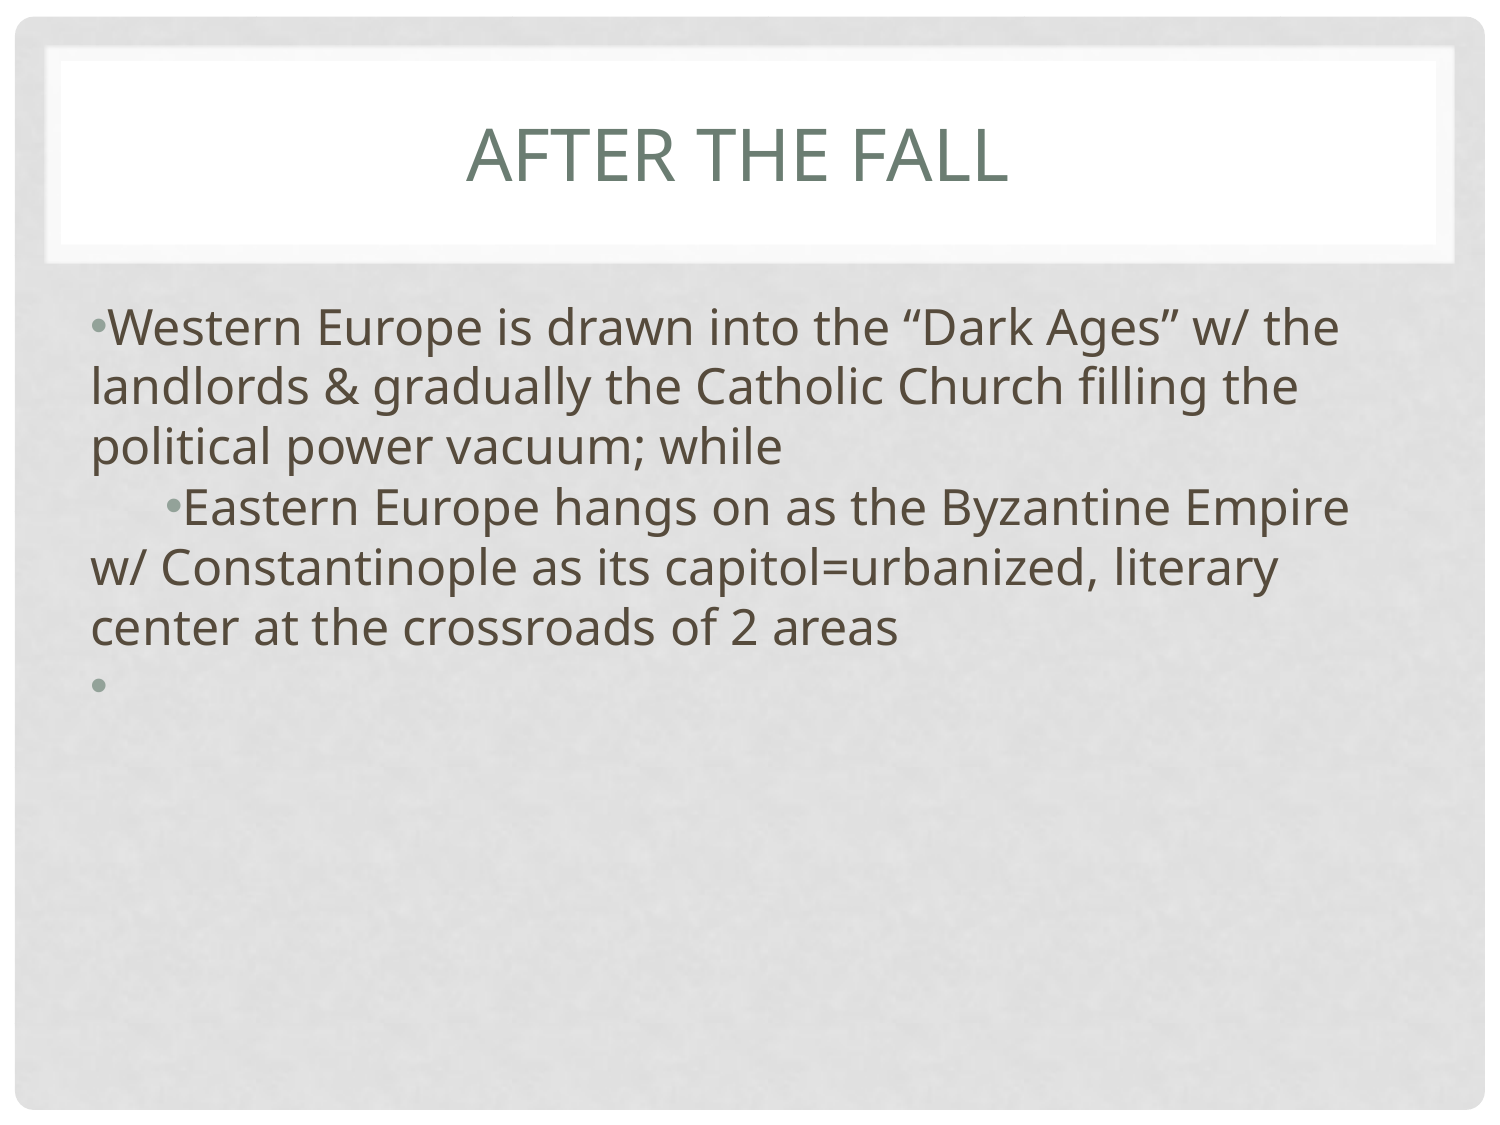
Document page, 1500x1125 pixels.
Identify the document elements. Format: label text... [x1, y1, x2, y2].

title After the fall [69, 66, 1425, 238]
list Western Europe is drawn into the “Dark Ages” w/ the landlords & gradually the Catholic Church filling the political power vacuum; while Eastern Europe hangs on as the Byzantine Empire w/ Constantinople as its capitol=urbanized, literary center at the crossroads of 2 areas [75, 287, 1425, 1005]
